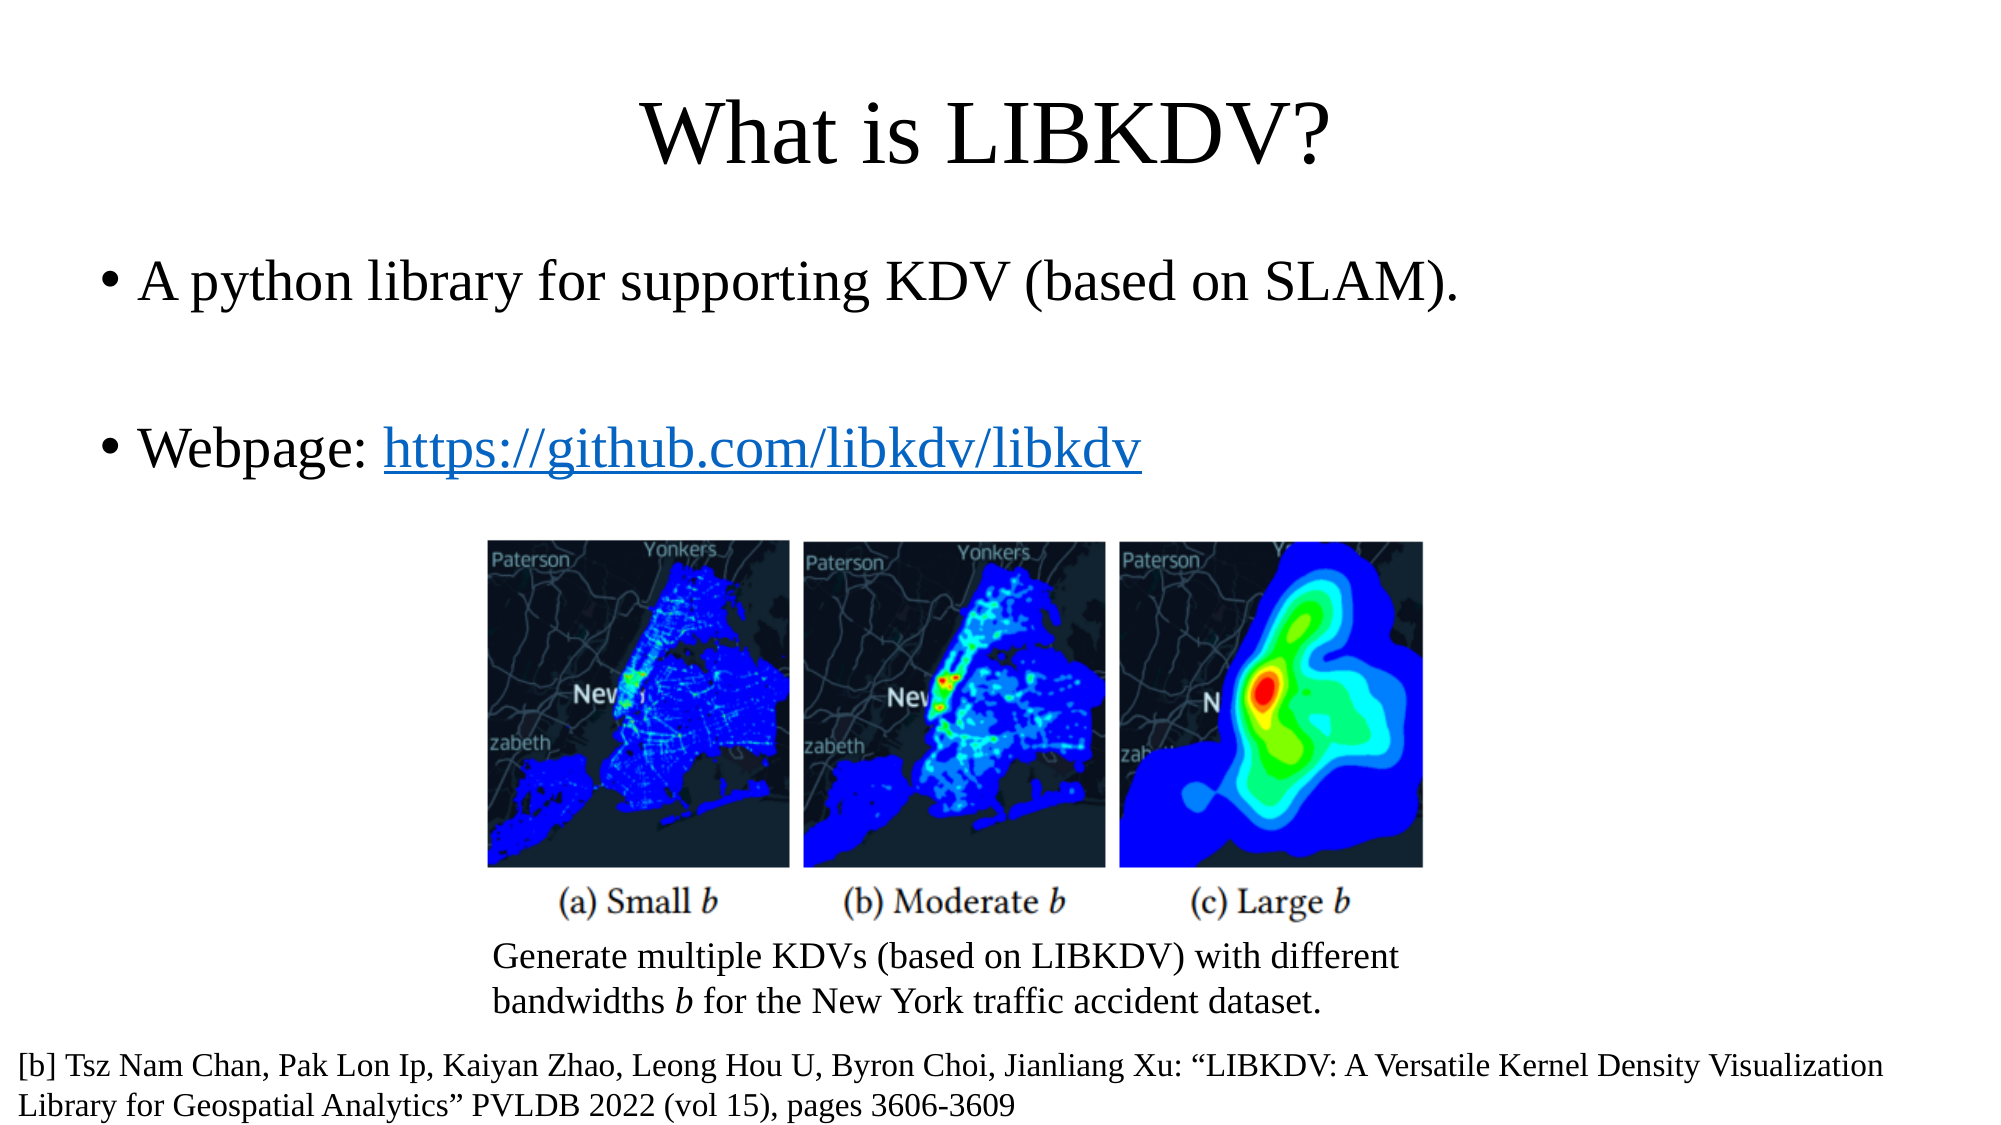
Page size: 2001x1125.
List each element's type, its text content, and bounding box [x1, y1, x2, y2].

list A python library for supporting KDV (based on SLAM). Webpage: https://github.com/libkdv/libkdv [85, 242, 1811, 957]
picture [477, 528, 1456, 932]
title What is LIBKDV? [123, 25, 1849, 243]
text_box [b] Tsz Nam Chan, Pak Lon Ip, Kaiyan Zhao, Leong Hou U, Byron Choi, Jianliang Xu: “LIBKDV: A Versatile Kernel Density Visualization Library for Geospatial Analytics” PVLDB 2022 (vol 15), pages 3606-3609 [3, 1036, 1997, 1125]
text_box Generate multiple KDVs (based on LIBKDV) with different bandwidths b for the New York traffic accident dataset. [477, 932, 1456, 1029]
